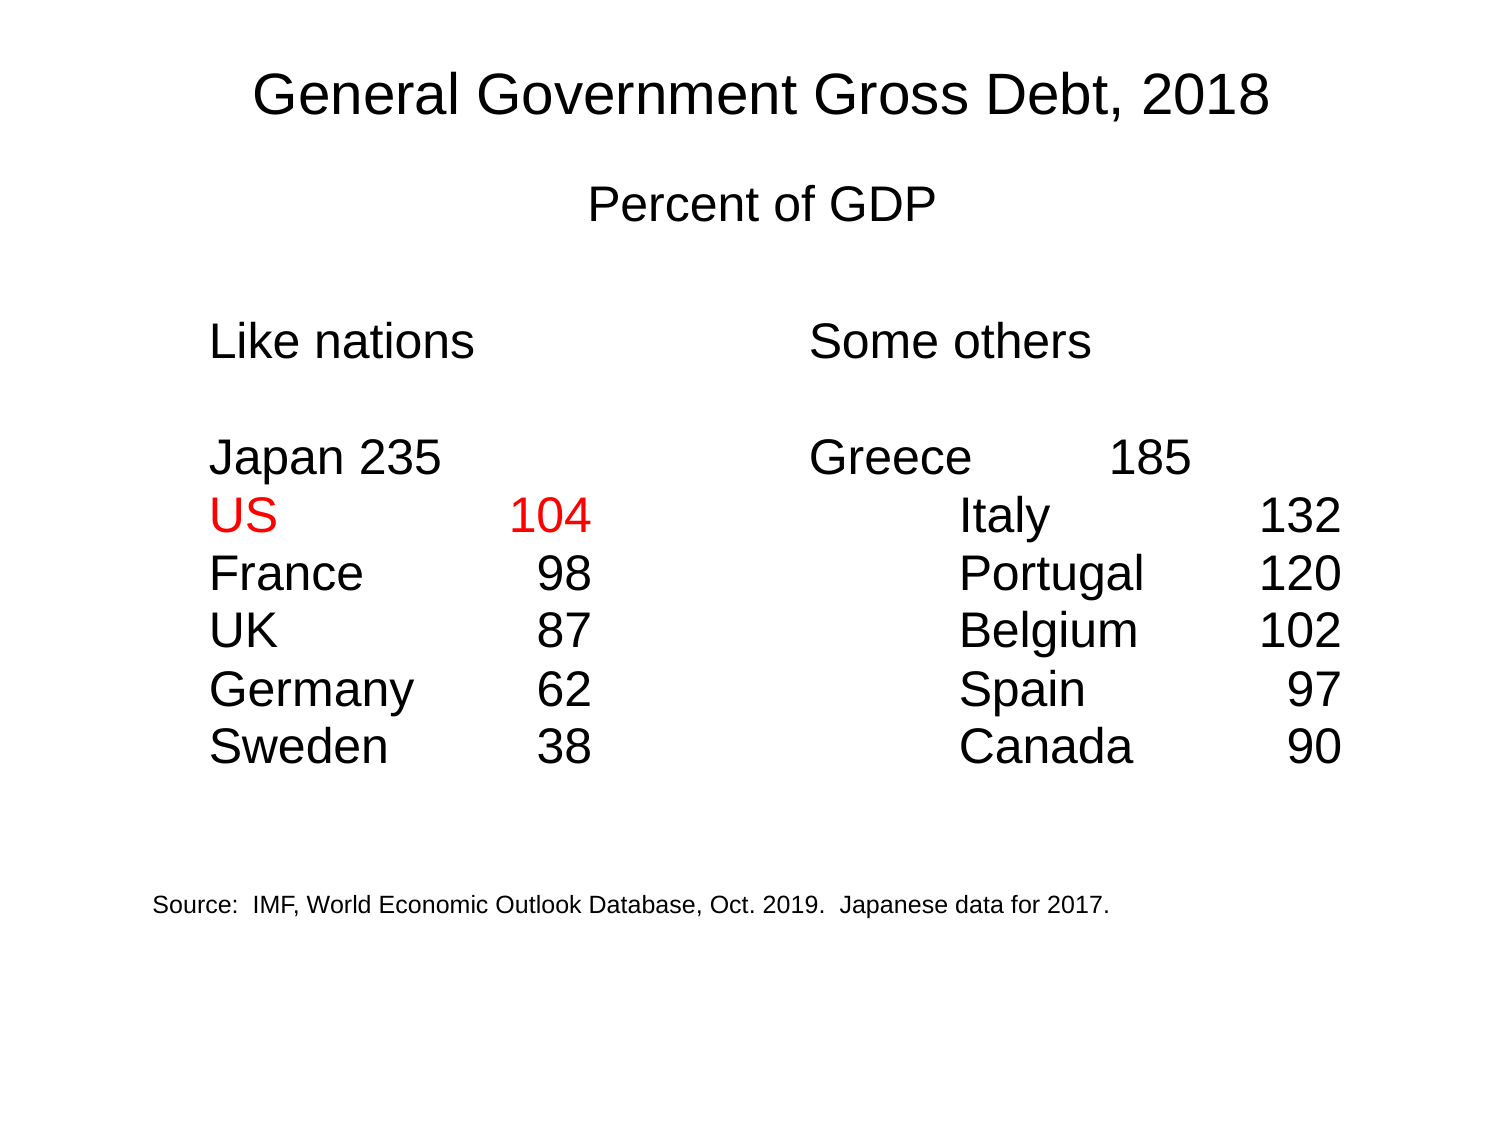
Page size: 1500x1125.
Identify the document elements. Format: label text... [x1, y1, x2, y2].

list Like nations Some others Japan 235 Greece 185 US 104 Italy 132 France 98 Portugal 120 UK 87 Belgium 102 Germany 62 Spain 97 Sweden 38 Canada 90 Source: IMF, World Economic Outlook Database, Oct. 2019. Japanese data for 2017. [137, 312, 1488, 1055]
title General Government Gross Debt, 2018 Percent of GDP [87, 50, 1438, 238]
